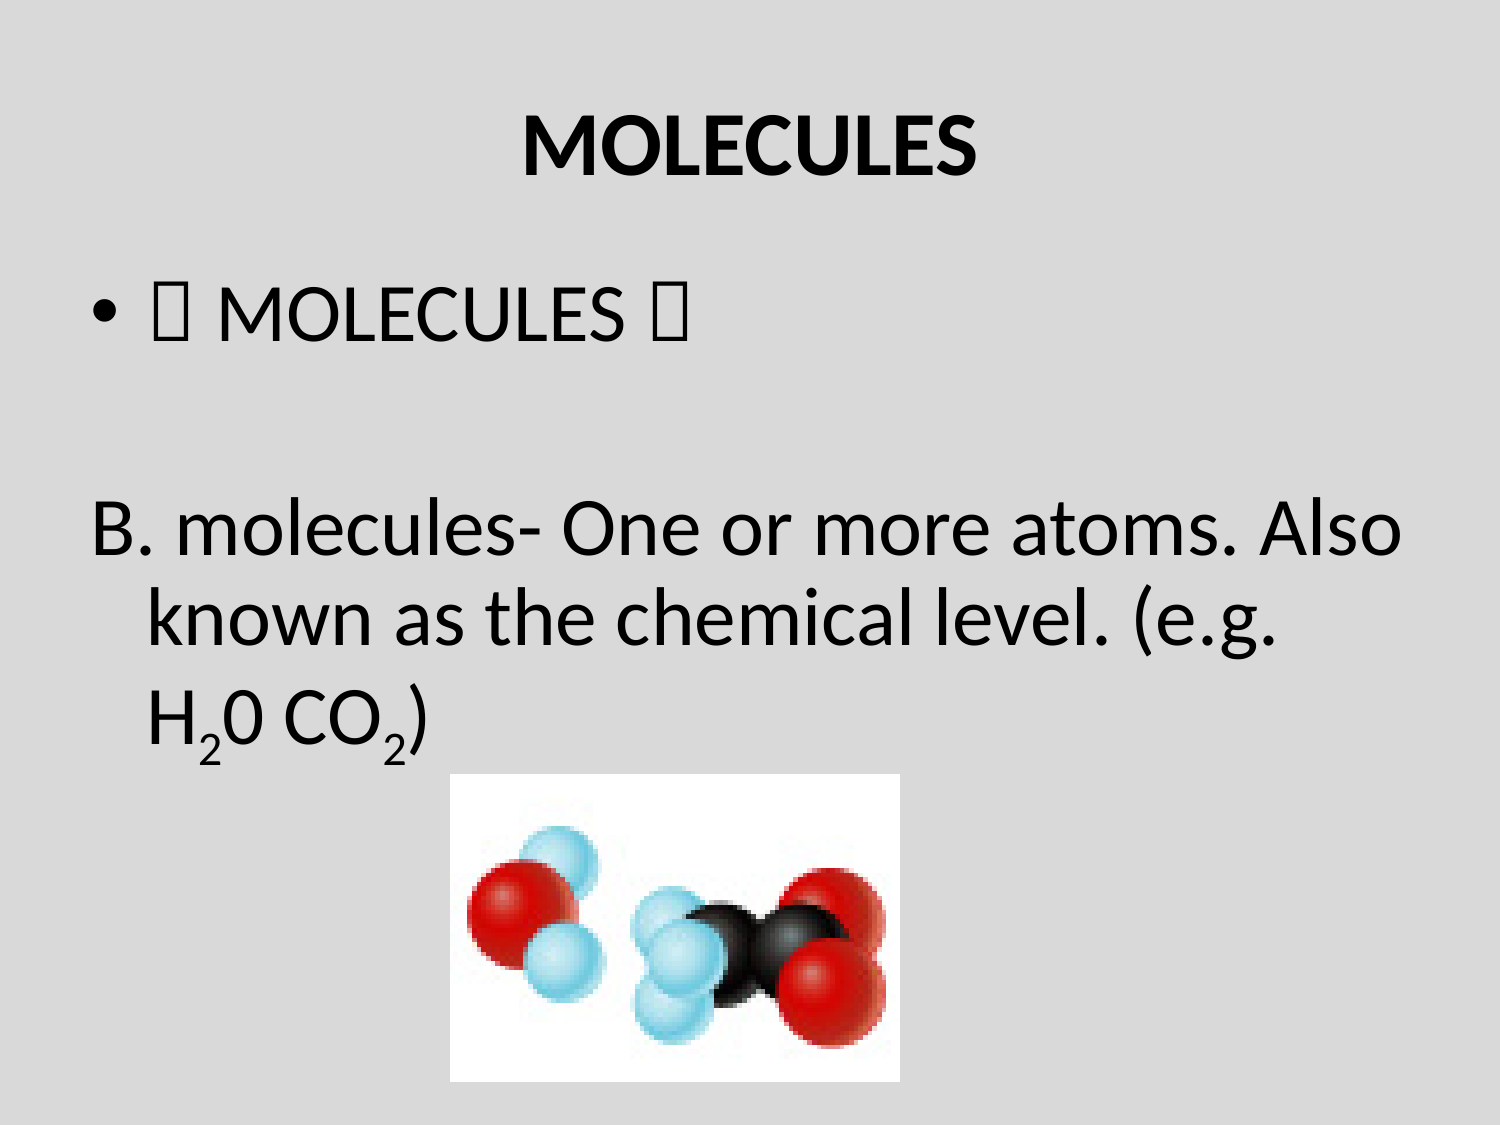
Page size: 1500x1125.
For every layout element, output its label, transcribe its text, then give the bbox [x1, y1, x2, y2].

title MOLECULES [75, 45, 1425, 233]
picture [449, 774, 901, 1083]
list  MOLECULES  B. molecules- One or more atoms. Also known as the chemical level. (e.g. H20 CO2) [75, 262, 1425, 1005]
